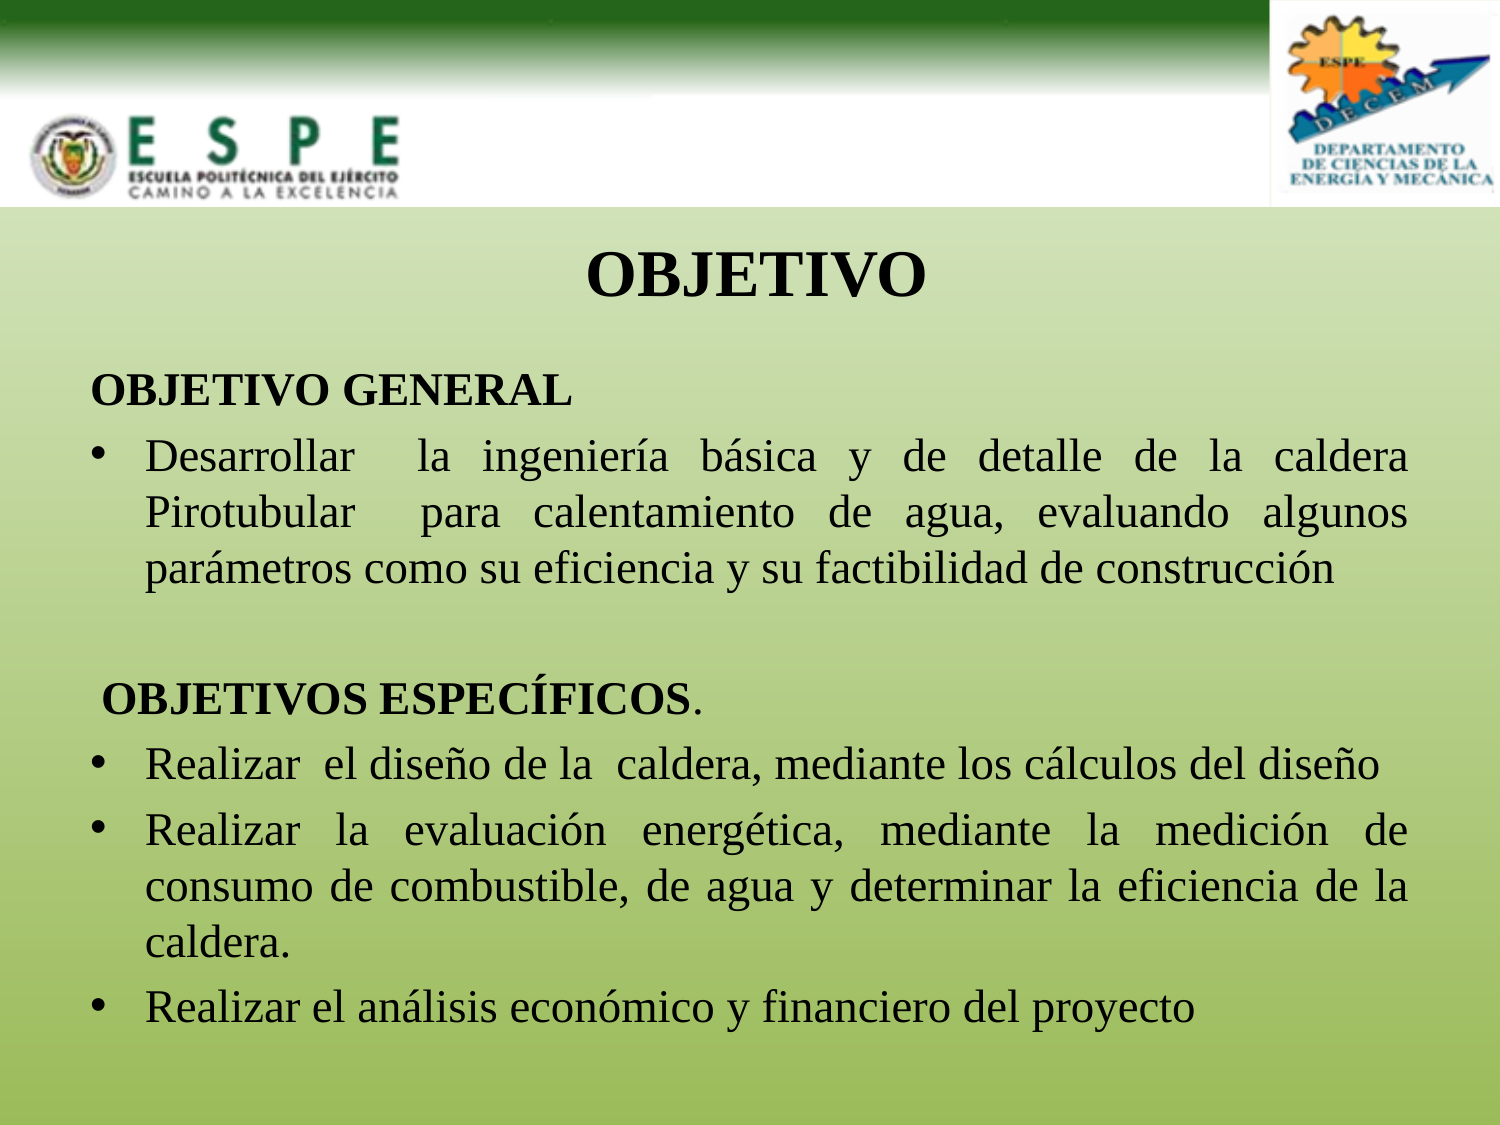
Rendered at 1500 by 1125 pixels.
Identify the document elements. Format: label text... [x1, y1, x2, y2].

title Objetivo [82, 216, 1432, 364]
picture [0, 0, 1500, 207]
list Objetivo general Desarrollar la ingeniería básica y de detalle de la caldera Pirotubular para calentamiento de agua, evaluando algunos parámetros como su eficiencia y su factibilidad de construcción Objetivos específicos. Realizar el diseño de la caldera, mediante los cálculos del diseño Realizar la evaluación energética, mediante la medición de consumo de combustible, de agua y determinar la eficiencia de la caldera. Realizar el análisis económico y financiero del proyecto [75, 351, 1425, 1079]
